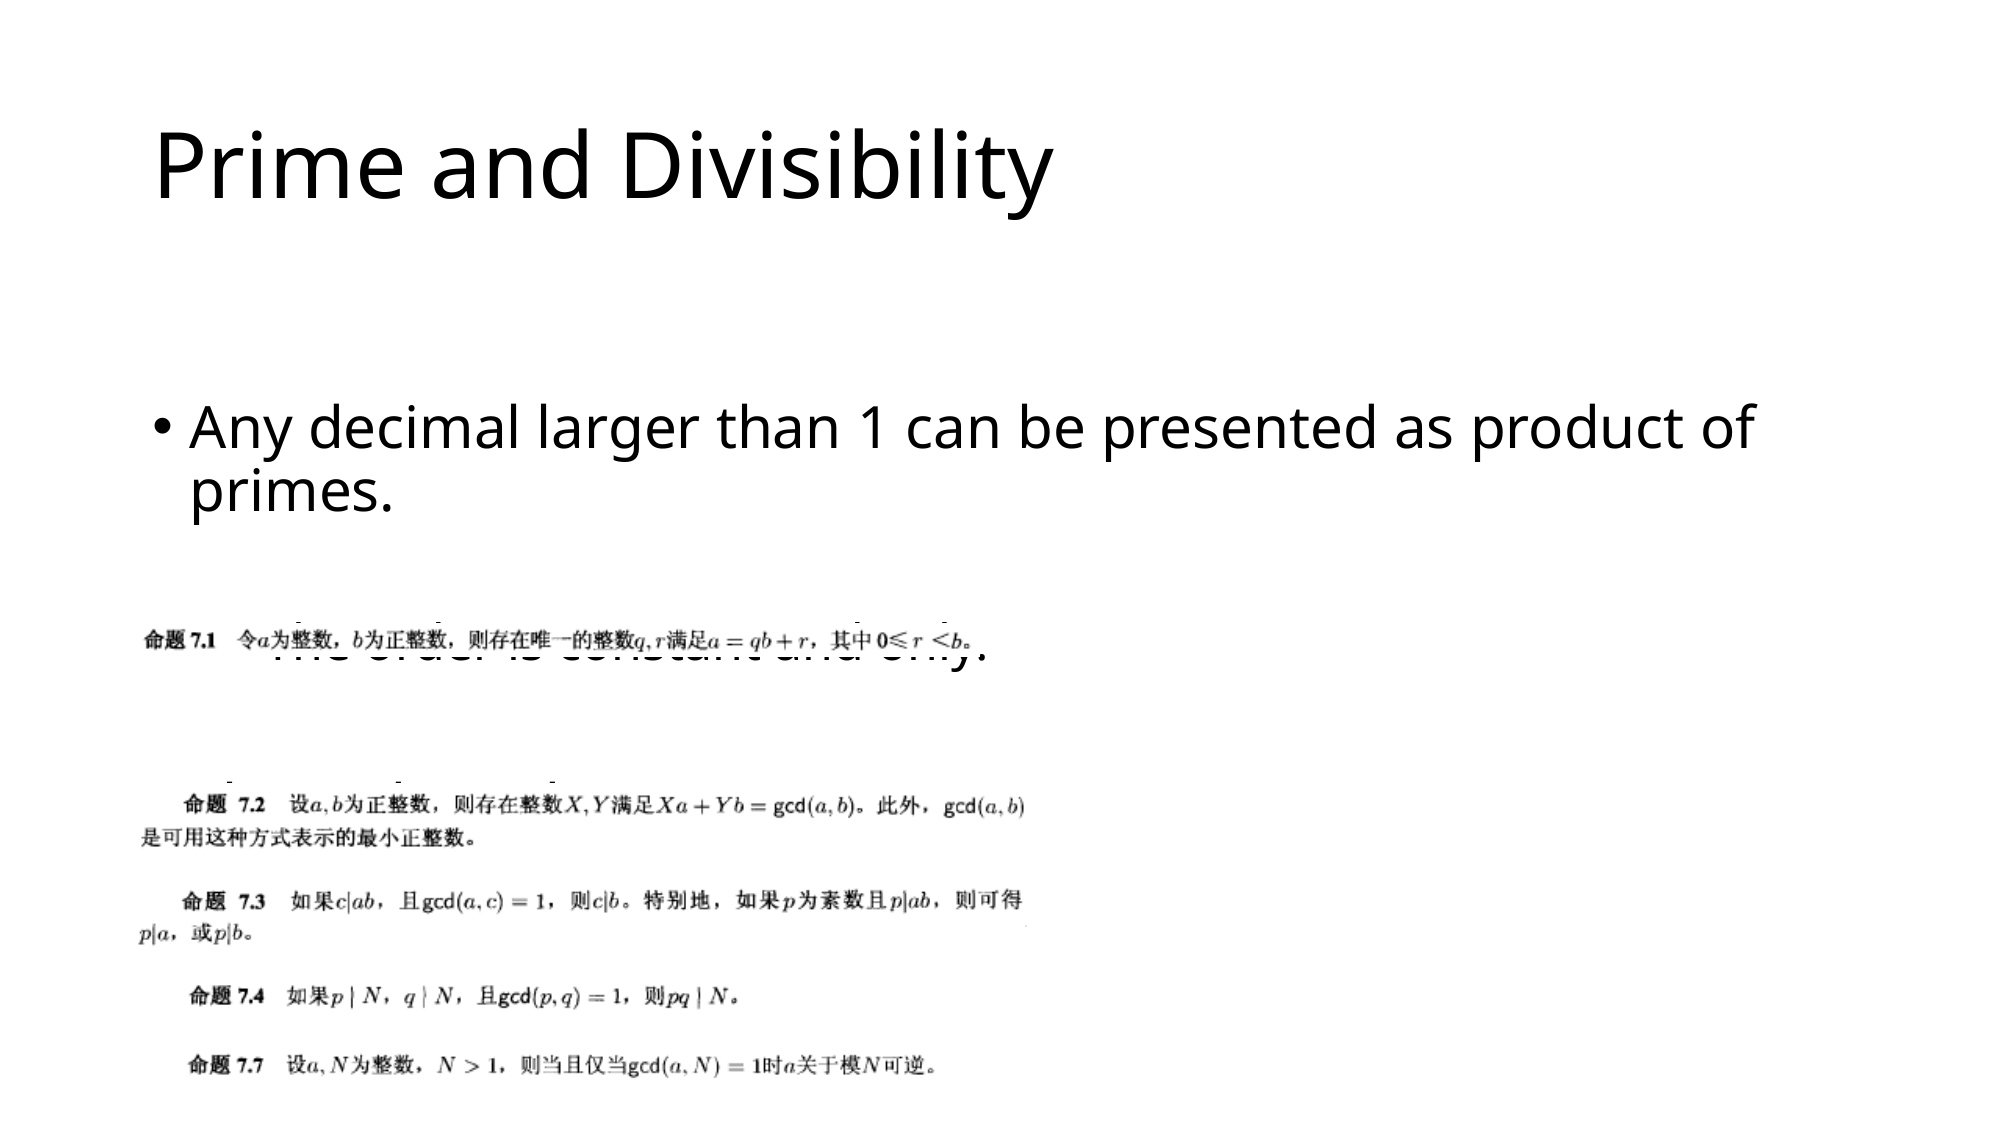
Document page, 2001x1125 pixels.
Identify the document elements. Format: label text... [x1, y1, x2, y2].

picture [137, 1044, 947, 1083]
picture [137, 884, 1027, 948]
picture [137, 783, 1030, 850]
picture [137, 623, 980, 657]
picture [137, 976, 752, 1013]
title Prime and Divisibility [137, 59, 1863, 278]
